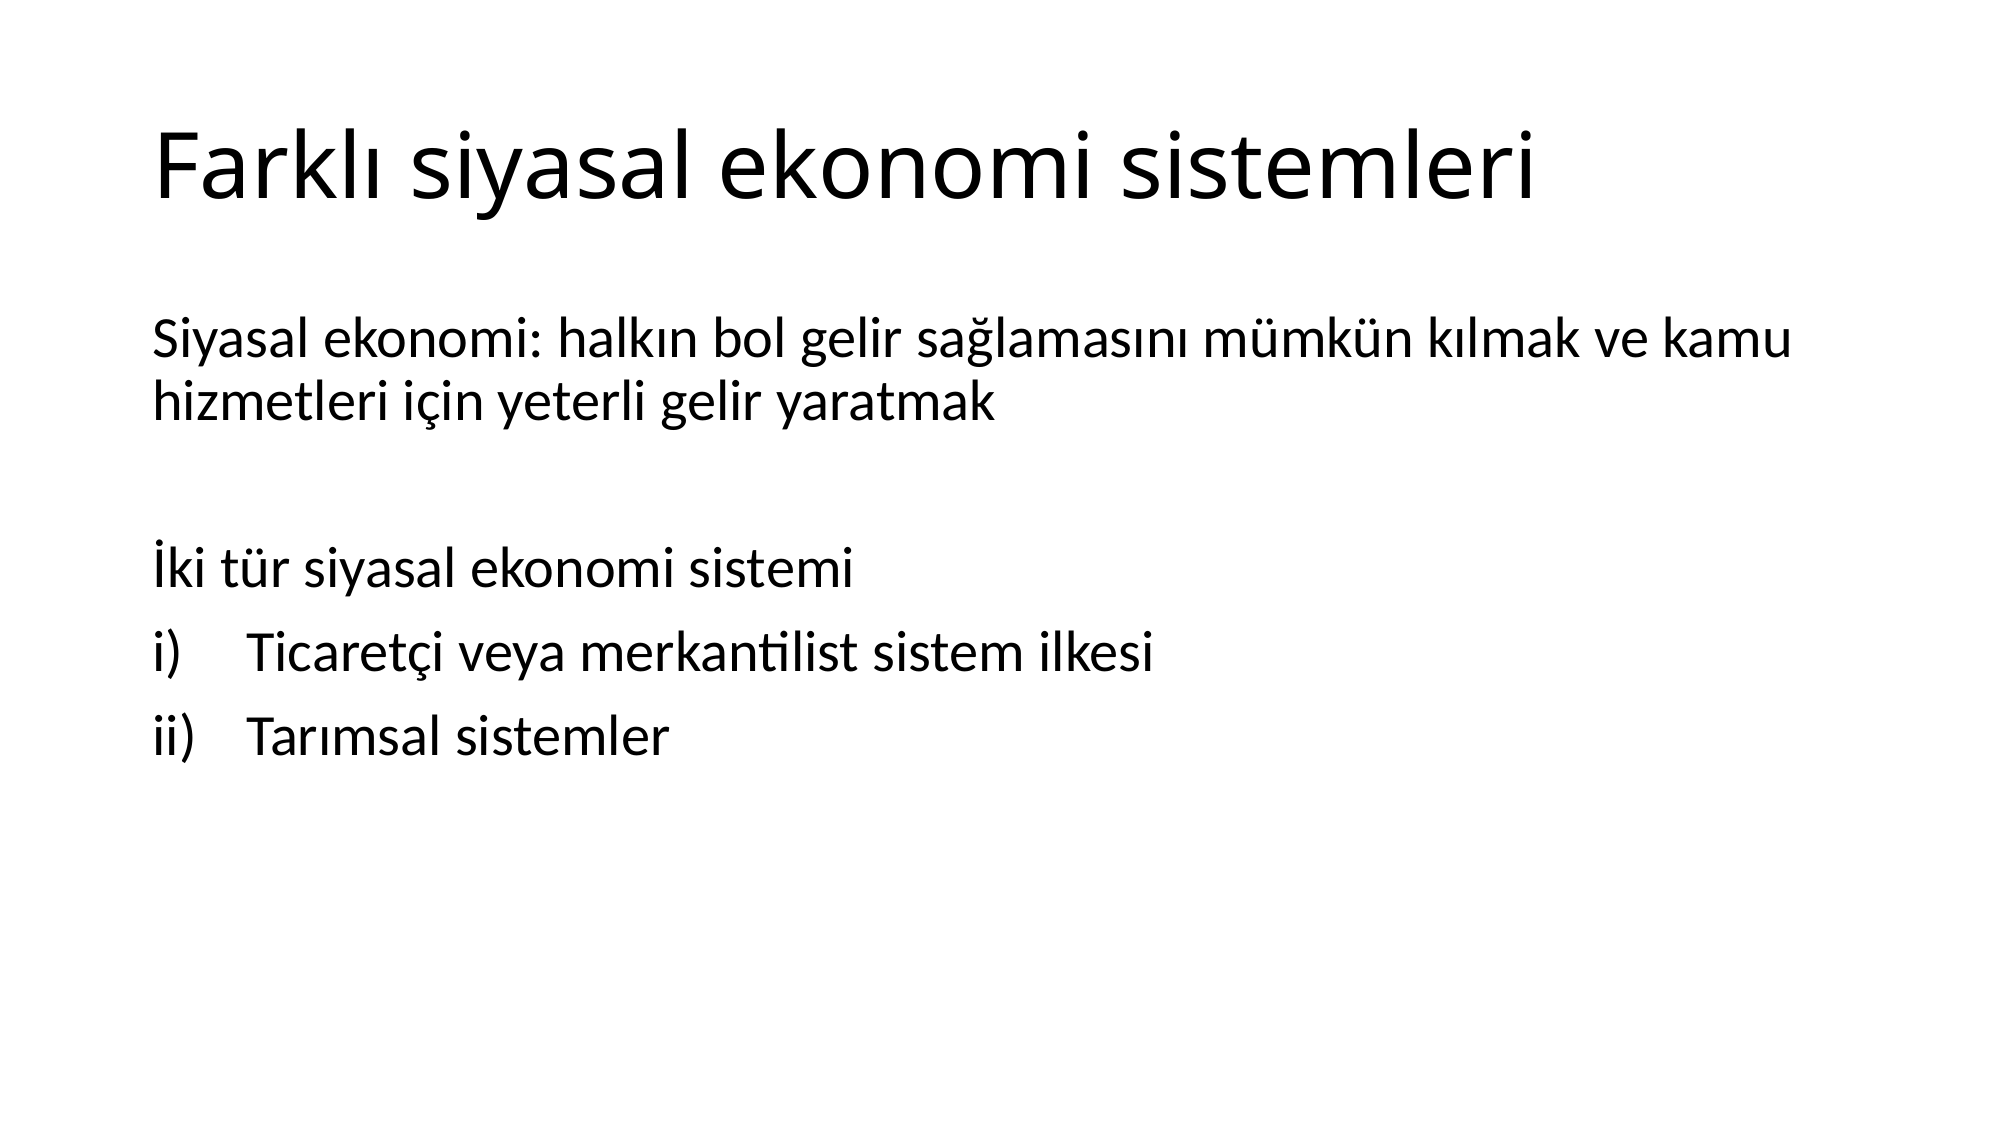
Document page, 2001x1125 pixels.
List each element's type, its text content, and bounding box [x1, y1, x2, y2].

list Siyasal ekonomi: halkın bol gelir sağlamasını mümkün kılmak ve kamu hizmetleri için yeterli gelir yaratmak İki tür siyasal ekonomi sistemi Ticaretçi veya merkantilist sistem ilkesi Tarımsal sistemler [137, 299, 1863, 1014]
title Farklı siyasal ekonomi sistemleri [137, 59, 1863, 278]
